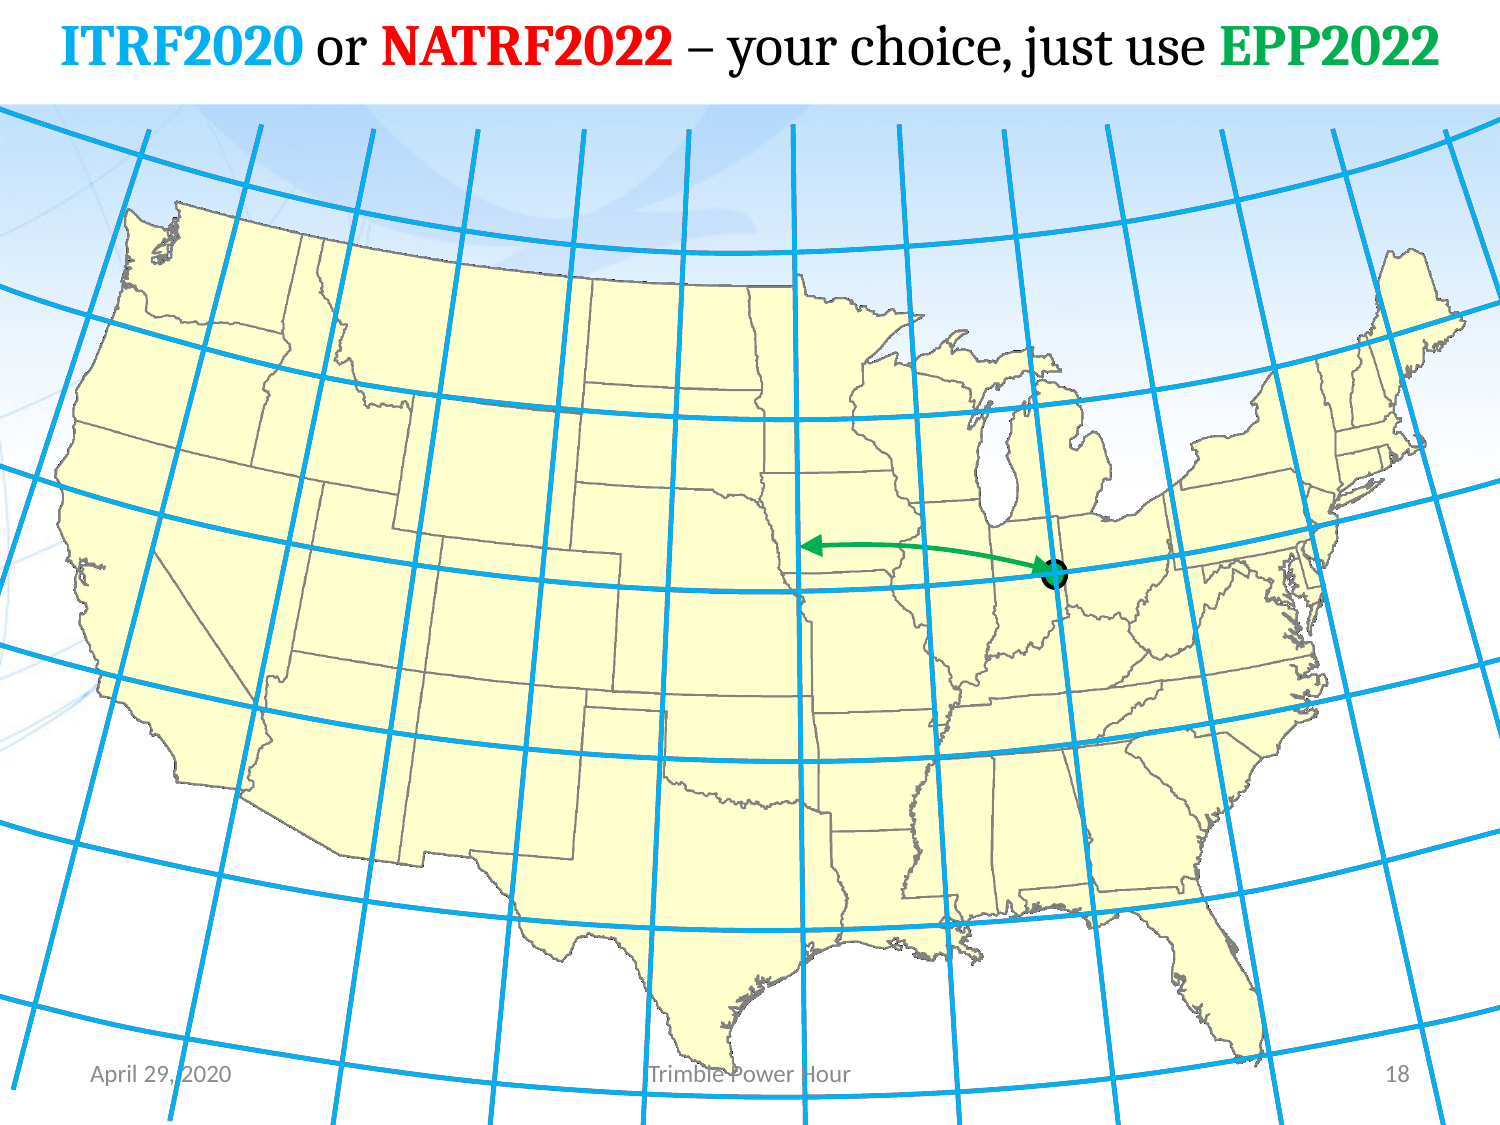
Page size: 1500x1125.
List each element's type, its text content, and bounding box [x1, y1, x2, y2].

text_box ITRF2020 or NATRF2022 – your choice, just use EPP2022 [0, 0, 1500, 95]
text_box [0, 98, 1500, 1125]
